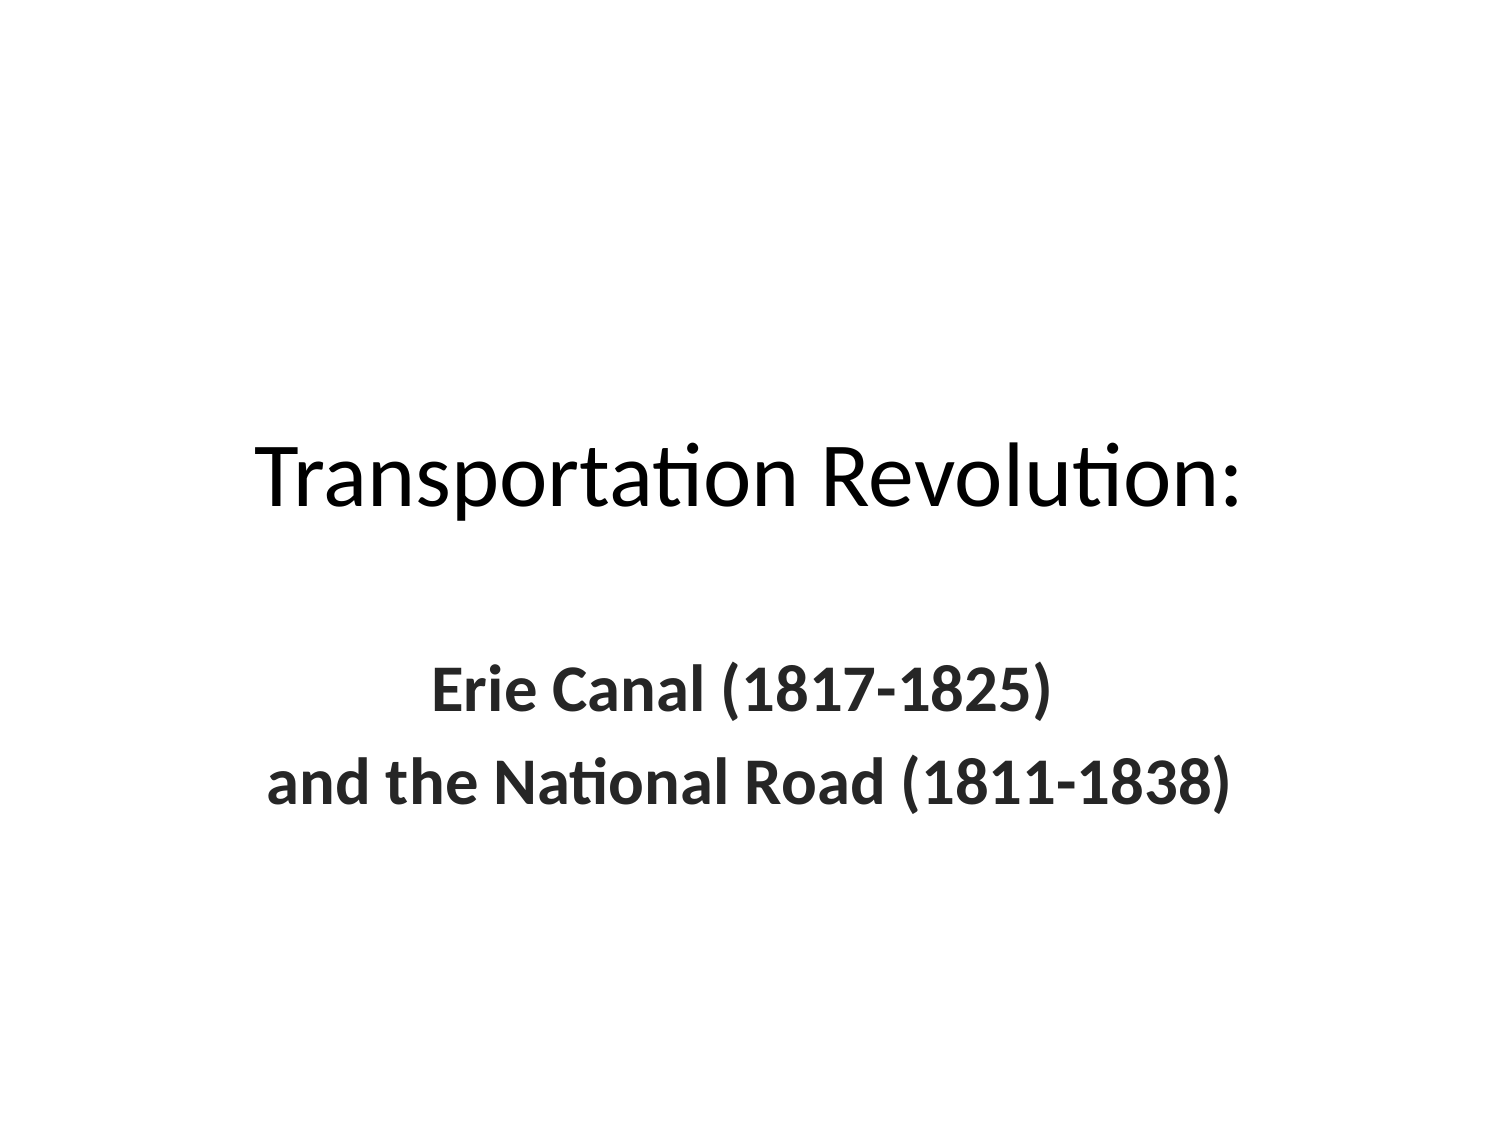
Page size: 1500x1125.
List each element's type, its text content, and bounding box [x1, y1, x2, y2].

title Transportation Revolution: [112, 349, 1388, 591]
subtitle Erie Canal (1817-1825) and the National Road (1811-1838) [225, 637, 1275, 925]
